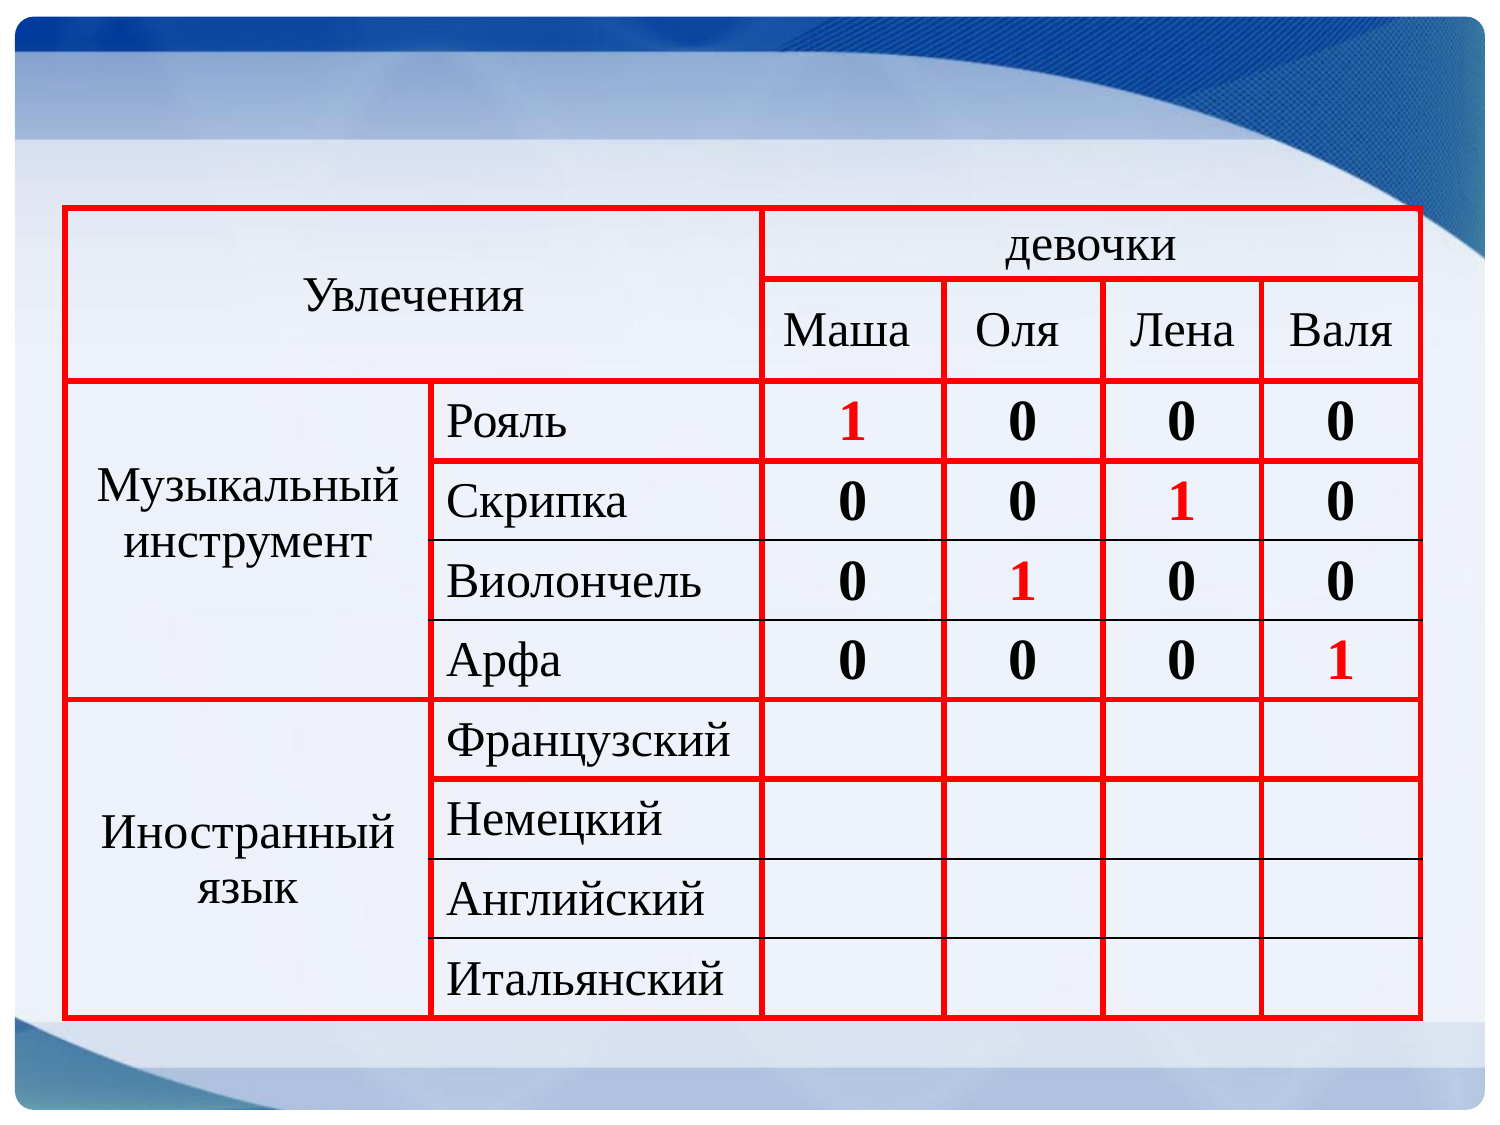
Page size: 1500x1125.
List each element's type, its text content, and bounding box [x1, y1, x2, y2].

table_cell 0 [947, 464, 1100, 539]
table_cell 0 [947, 621, 1100, 697]
table_cell [947, 702, 1100, 776]
table_cell 1 [947, 541, 1100, 619]
table_cell [1264, 702, 1418, 776]
table_cell 1 [1106, 464, 1259, 539]
table_cell Оля [947, 282, 1100, 378]
table_header Увлечения [68, 211, 759, 378]
table_cell 1 [1264, 621, 1418, 697]
table_cell [947, 939, 1100, 1015]
table_cell Валя [1264, 282, 1418, 378]
table_cell 0 [1106, 621, 1259, 697]
table_cell 0 [1106, 384, 1259, 458]
table_cell [1264, 939, 1418, 1015]
table_cell [1106, 939, 1259, 1015]
table_cell [1106, 860, 1259, 937]
table_cell 0 [1106, 541, 1259, 619]
table_cell Лена [1106, 282, 1259, 378]
table_cell [947, 782, 1100, 858]
table_cell Немецкий [434, 782, 759, 858]
table_header девочки [765, 211, 1418, 276]
picture [14, 16, 1485, 1110]
table_cell Маша [765, 282, 941, 378]
table_cell Иностранный язык [68, 702, 428, 1015]
table_cell [765, 702, 941, 776]
table_cell [765, 860, 941, 937]
table_cell 0 [765, 464, 941, 539]
table_cell [947, 860, 1100, 937]
table_cell [1106, 702, 1259, 776]
table_cell 0 [1264, 541, 1418, 619]
table_cell Французский [434, 702, 759, 776]
table_cell [1106, 782, 1259, 858]
table_cell 0 [947, 384, 1100, 458]
table_cell 0 [1264, 384, 1418, 458]
table_cell Скрипка [434, 464, 759, 539]
table_cell Английский [434, 860, 759, 937]
table_cell 1 [765, 384, 941, 458]
table_cell Виолончель [434, 541, 759, 619]
table_cell [1264, 860, 1418, 937]
table_cell [765, 782, 941, 858]
table_cell 0 [765, 541, 941, 619]
table_cell [765, 939, 941, 1015]
table_cell [1264, 782, 1418, 858]
table_cell Арфа [434, 621, 759, 697]
table_cell Рояль [434, 384, 759, 458]
table_cell Музыкальный инструмент [68, 384, 428, 697]
table_cell 0 [765, 621, 941, 697]
table_cell Итальянский [434, 939, 759, 1015]
table_cell 0 [1264, 464, 1418, 539]
